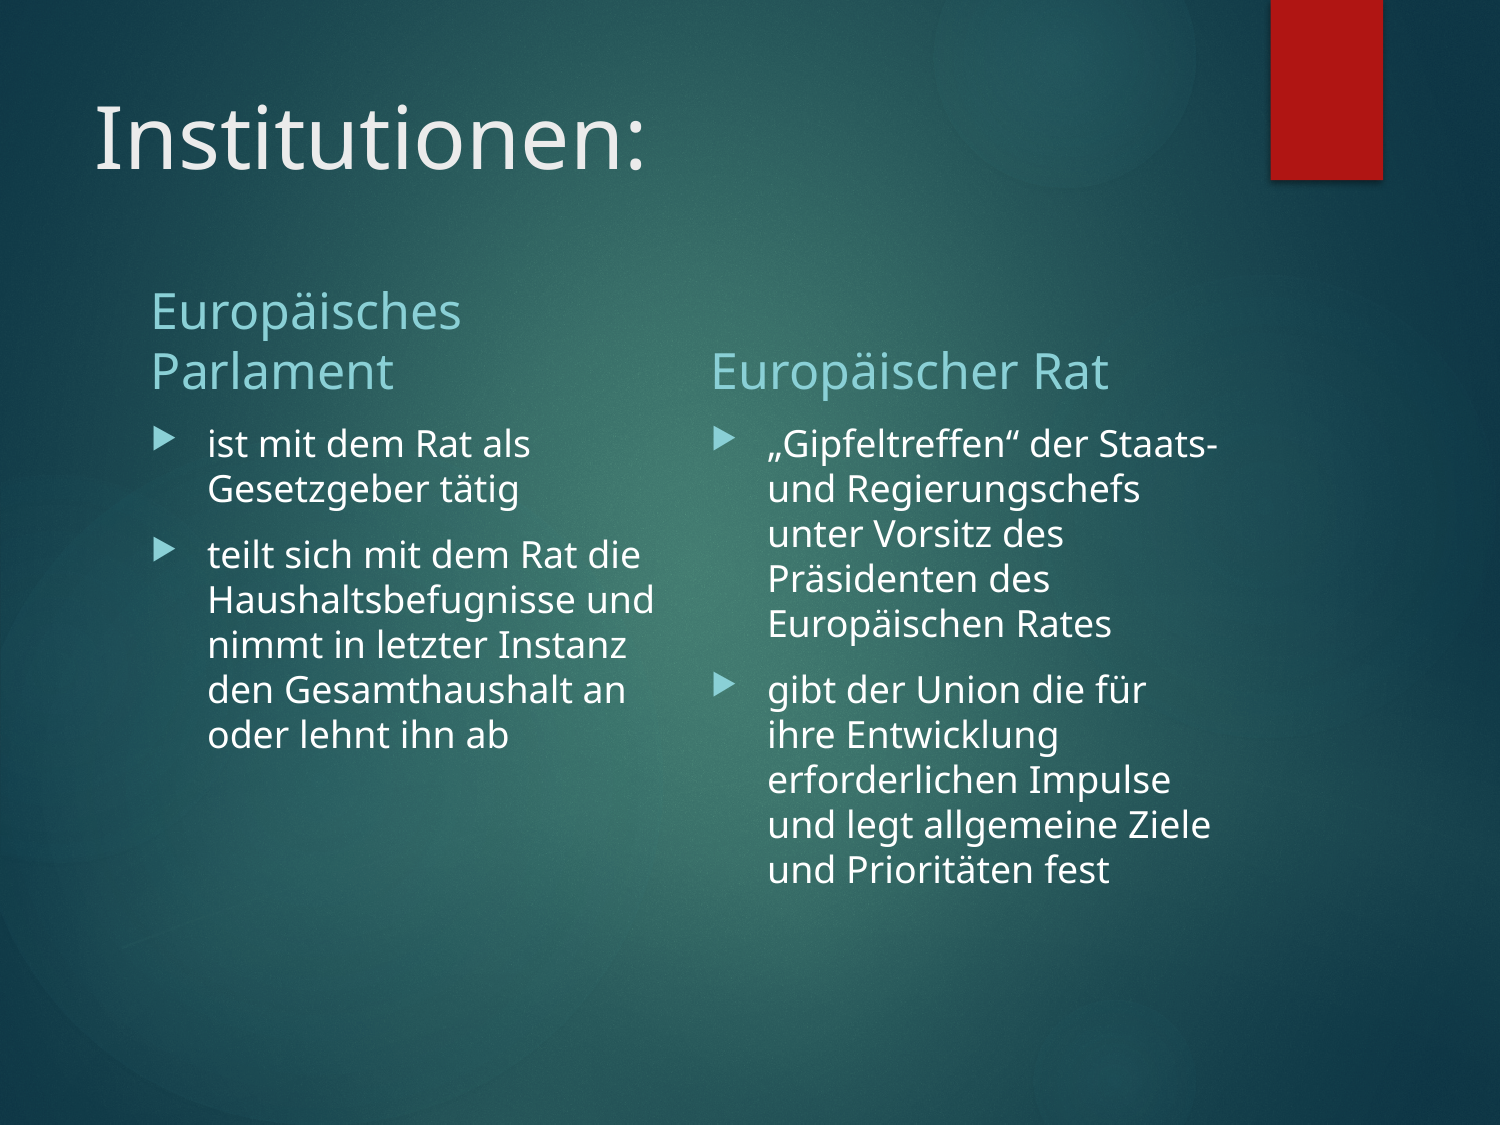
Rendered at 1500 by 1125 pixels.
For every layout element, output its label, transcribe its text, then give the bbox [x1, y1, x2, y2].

title Institutionen: [79, 74, 1237, 304]
list ist mit dem Rat als Gesetzgeber tätig teilt sich mit dem Rat die Haushaltsbefugnisse und nimmt in letzter Instanz den Gesamthaushalt an oder lehnt ihn ab [135, 412, 677, 1027]
list „Gipfeltreffen“ der Staats- und Regierungschefs unter Vorsitz des Präsidenten des Europäischen Rates gibt der Union die für ihre Entwicklung erforderlichen Impulse und legt allgemeine Ziele und Prioritäten fest [695, 412, 1237, 1027]
list Europäischer Rat [695, 312, 1237, 408]
list Europäisches Parlament [135, 312, 677, 408]
